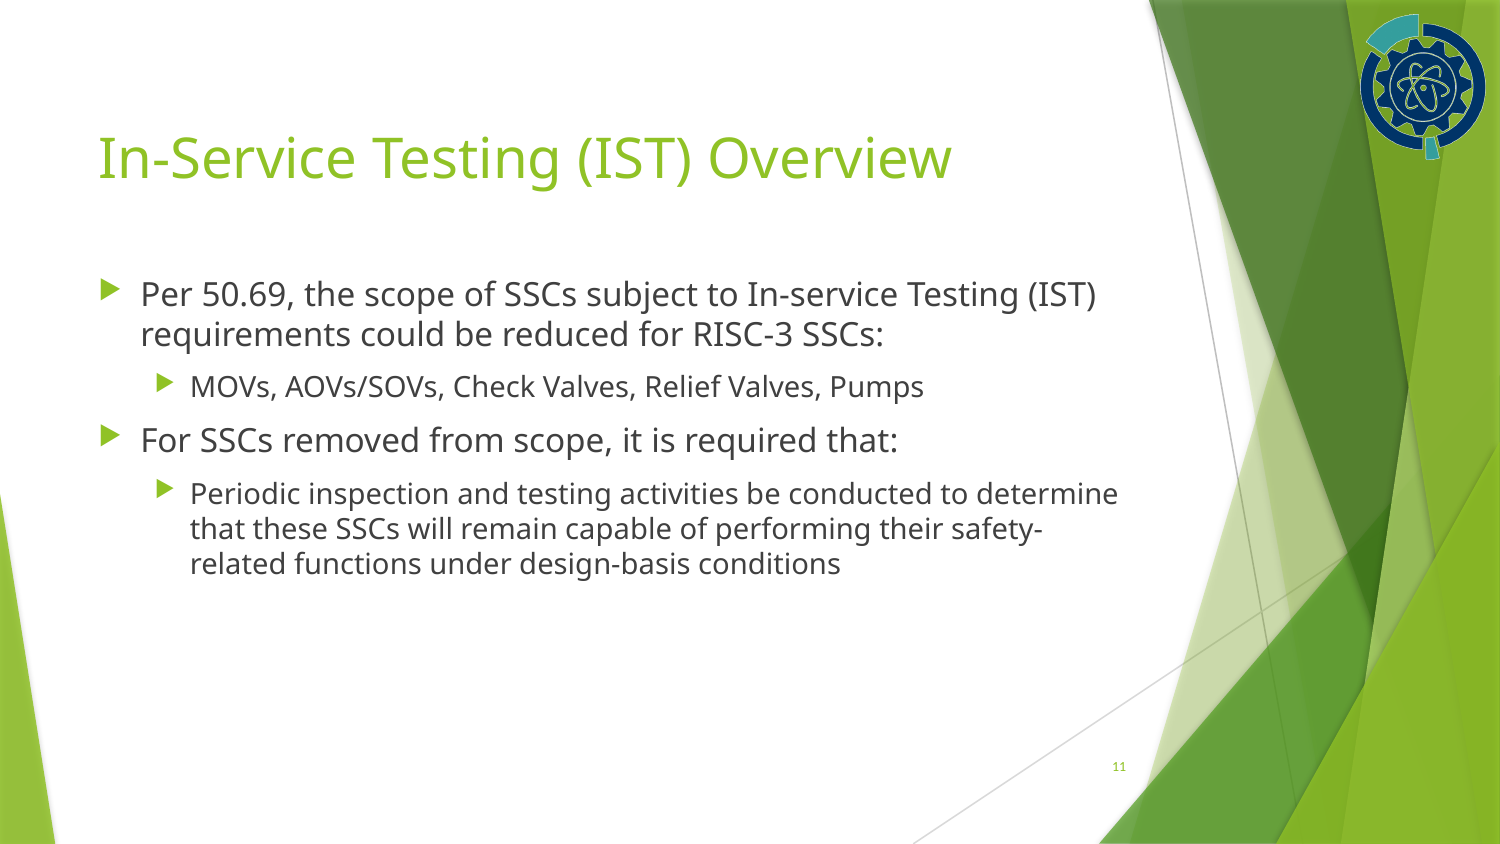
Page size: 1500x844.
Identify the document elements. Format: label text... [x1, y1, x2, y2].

slide_number 11 [1056, 743, 1141, 789]
list Per 50.69, the scope of SSCs subject to In-service Testing (IST) requirements could be reduced for RISC-3 SSCs: MOVs, AOVs/SOVs, Check Valves, Relief Valves, Pumps For SSCs removed from scope, it is required that: Periodic inspection and testing activities be conducted to determine that these SSCs will remain capable of performing their safety-related functions under design-basis conditions [83, 265, 1141, 744]
title In-Service Testing (IST) Overview [83, 75, 1141, 238]
picture [1360, 14, 1491, 160]
